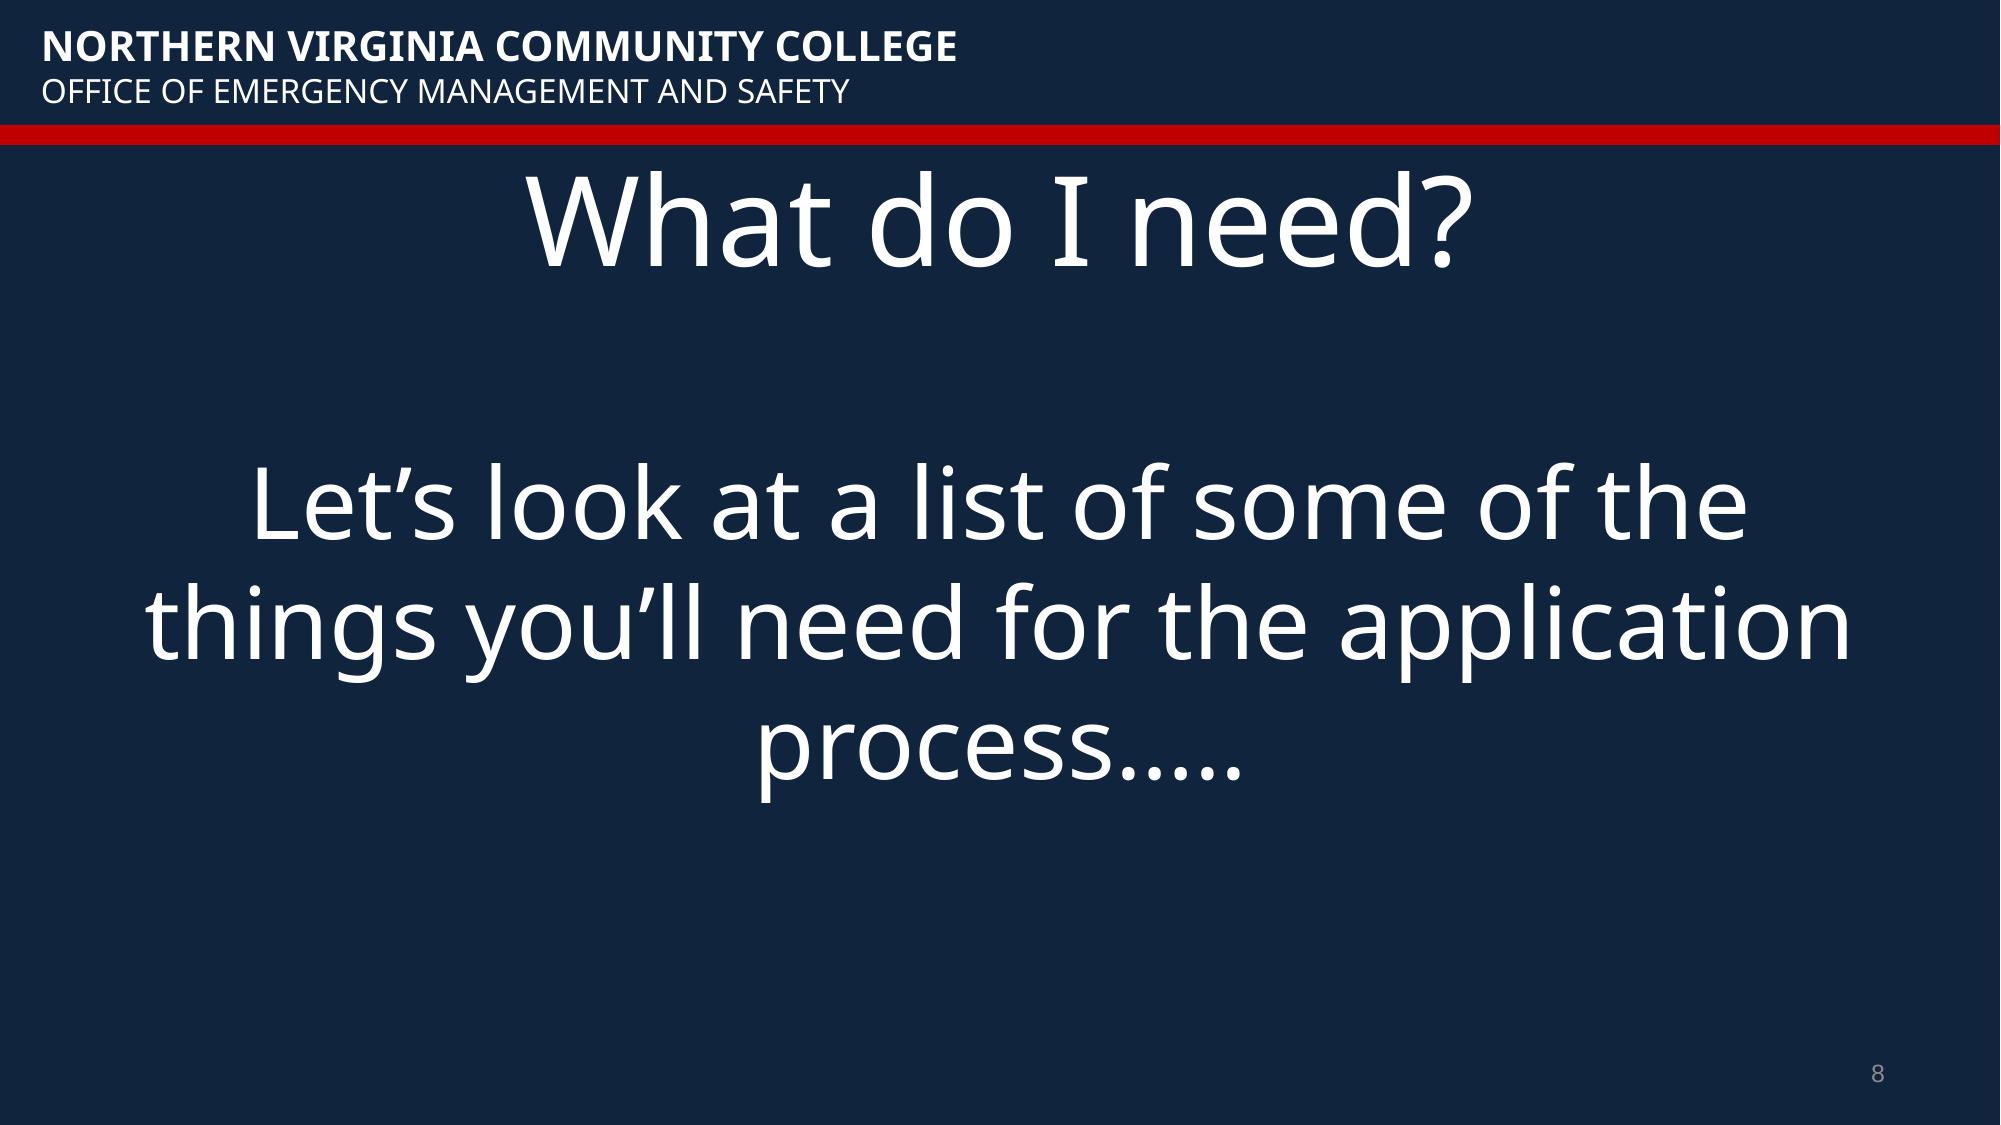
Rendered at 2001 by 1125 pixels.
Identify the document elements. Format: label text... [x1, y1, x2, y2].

title What do I need? [99, 145, 1900, 288]
slide_number 8 [1433, 1042, 1900, 1103]
subtitle Let’s look at a list of some of the things you’ll need for the application process….. [98, 292, 1903, 1025]
